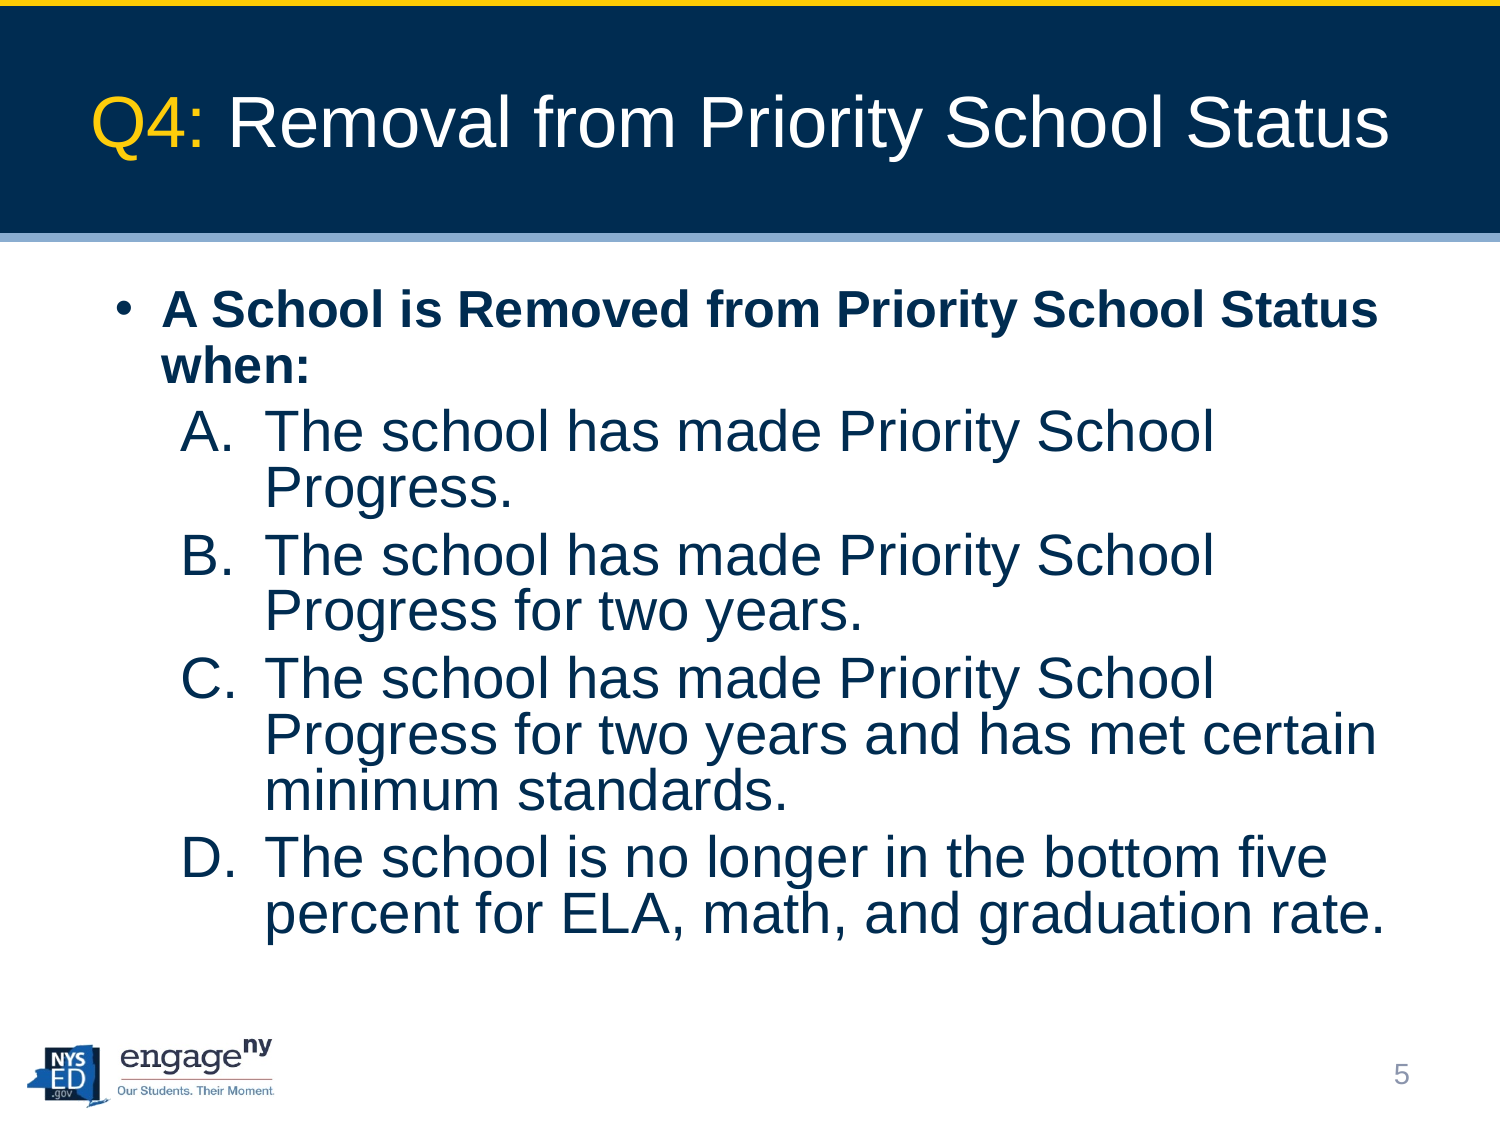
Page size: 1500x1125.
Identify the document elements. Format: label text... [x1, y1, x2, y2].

picture [27, 1034, 111, 1118]
slide_number 5 [1074, 1042, 1425, 1103]
list A School is Removed from Priority School Status when: The school has made Priority School Progress. The school has made Priority School Progress for two years. The school has made Priority School Progress for two years and has met certain minimum standards. The school is no longer in the bottom five percent for ELA, math, and graduation rate. [99, 237, 1413, 1025]
picture [117, 1034, 275, 1104]
title Q4: Removal from Priority School Status [75, 24, 1425, 213]
